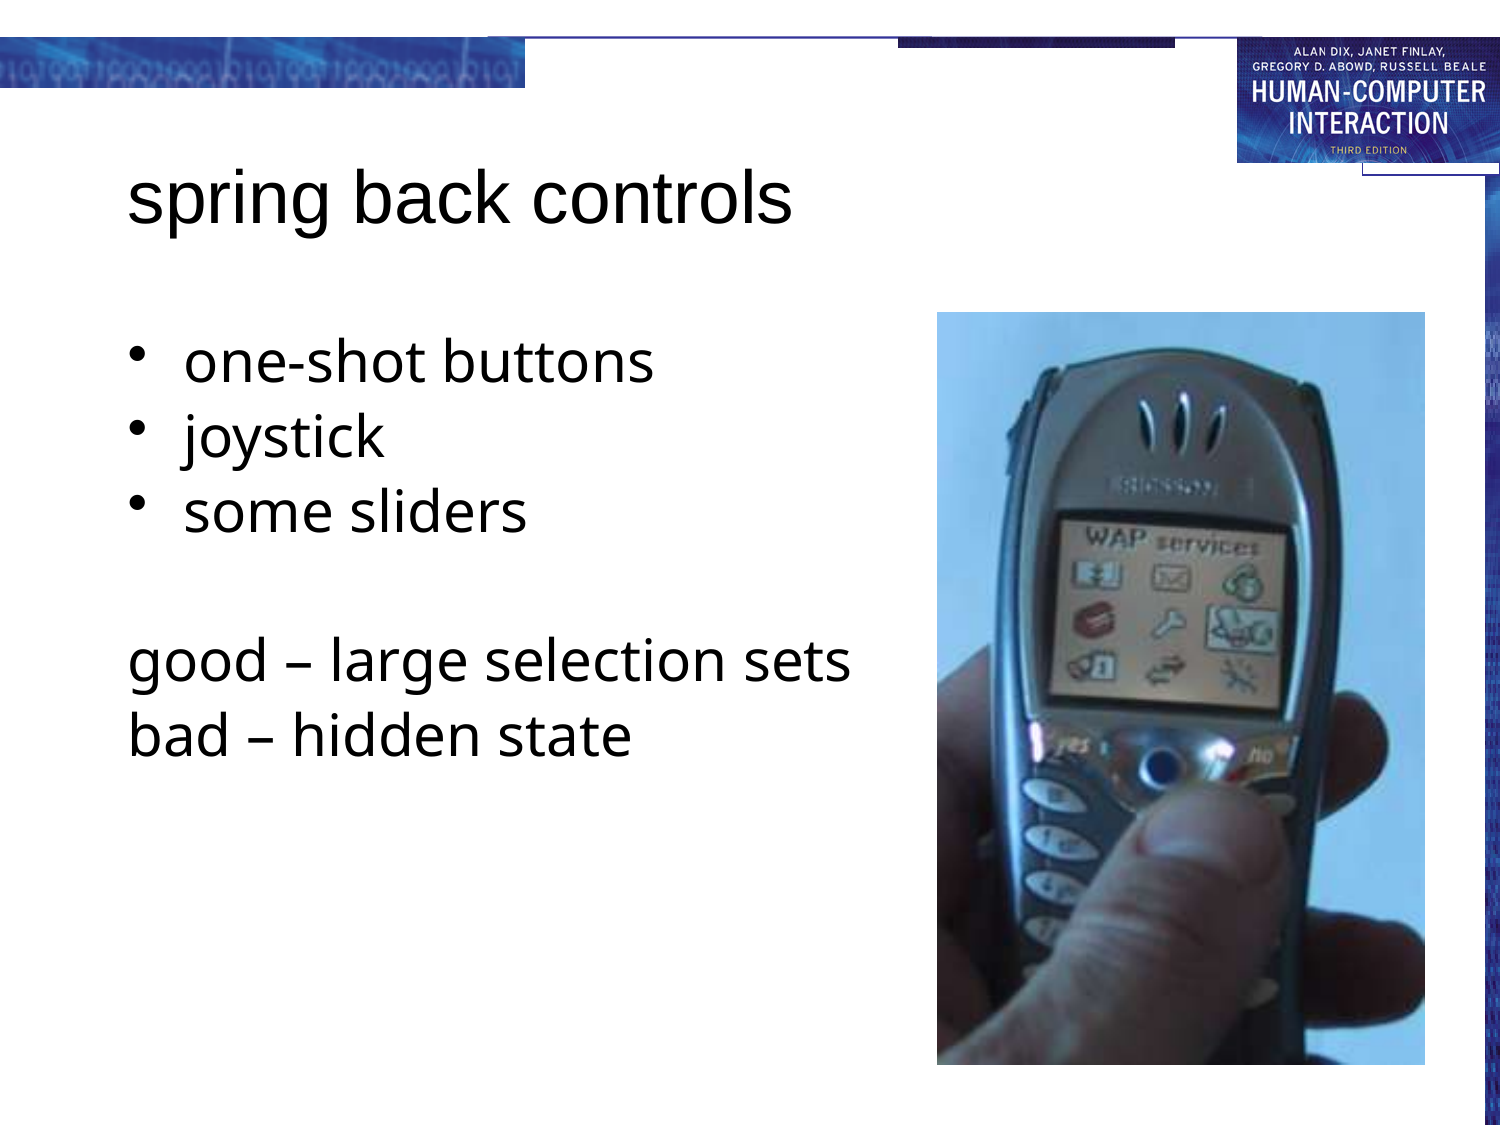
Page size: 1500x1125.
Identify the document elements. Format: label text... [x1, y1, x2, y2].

title spring back controls [112, 99, 1238, 288]
picture [1485, 176, 1500, 1125]
picture [1237, 37, 1500, 163]
list one-shot buttons joystick some sliders good – large selection sets bad – hidden state [112, 324, 936, 1000]
picture [898, 37, 1175, 48]
picture [936, 311, 1426, 1066]
picture [0, 37, 525, 88]
